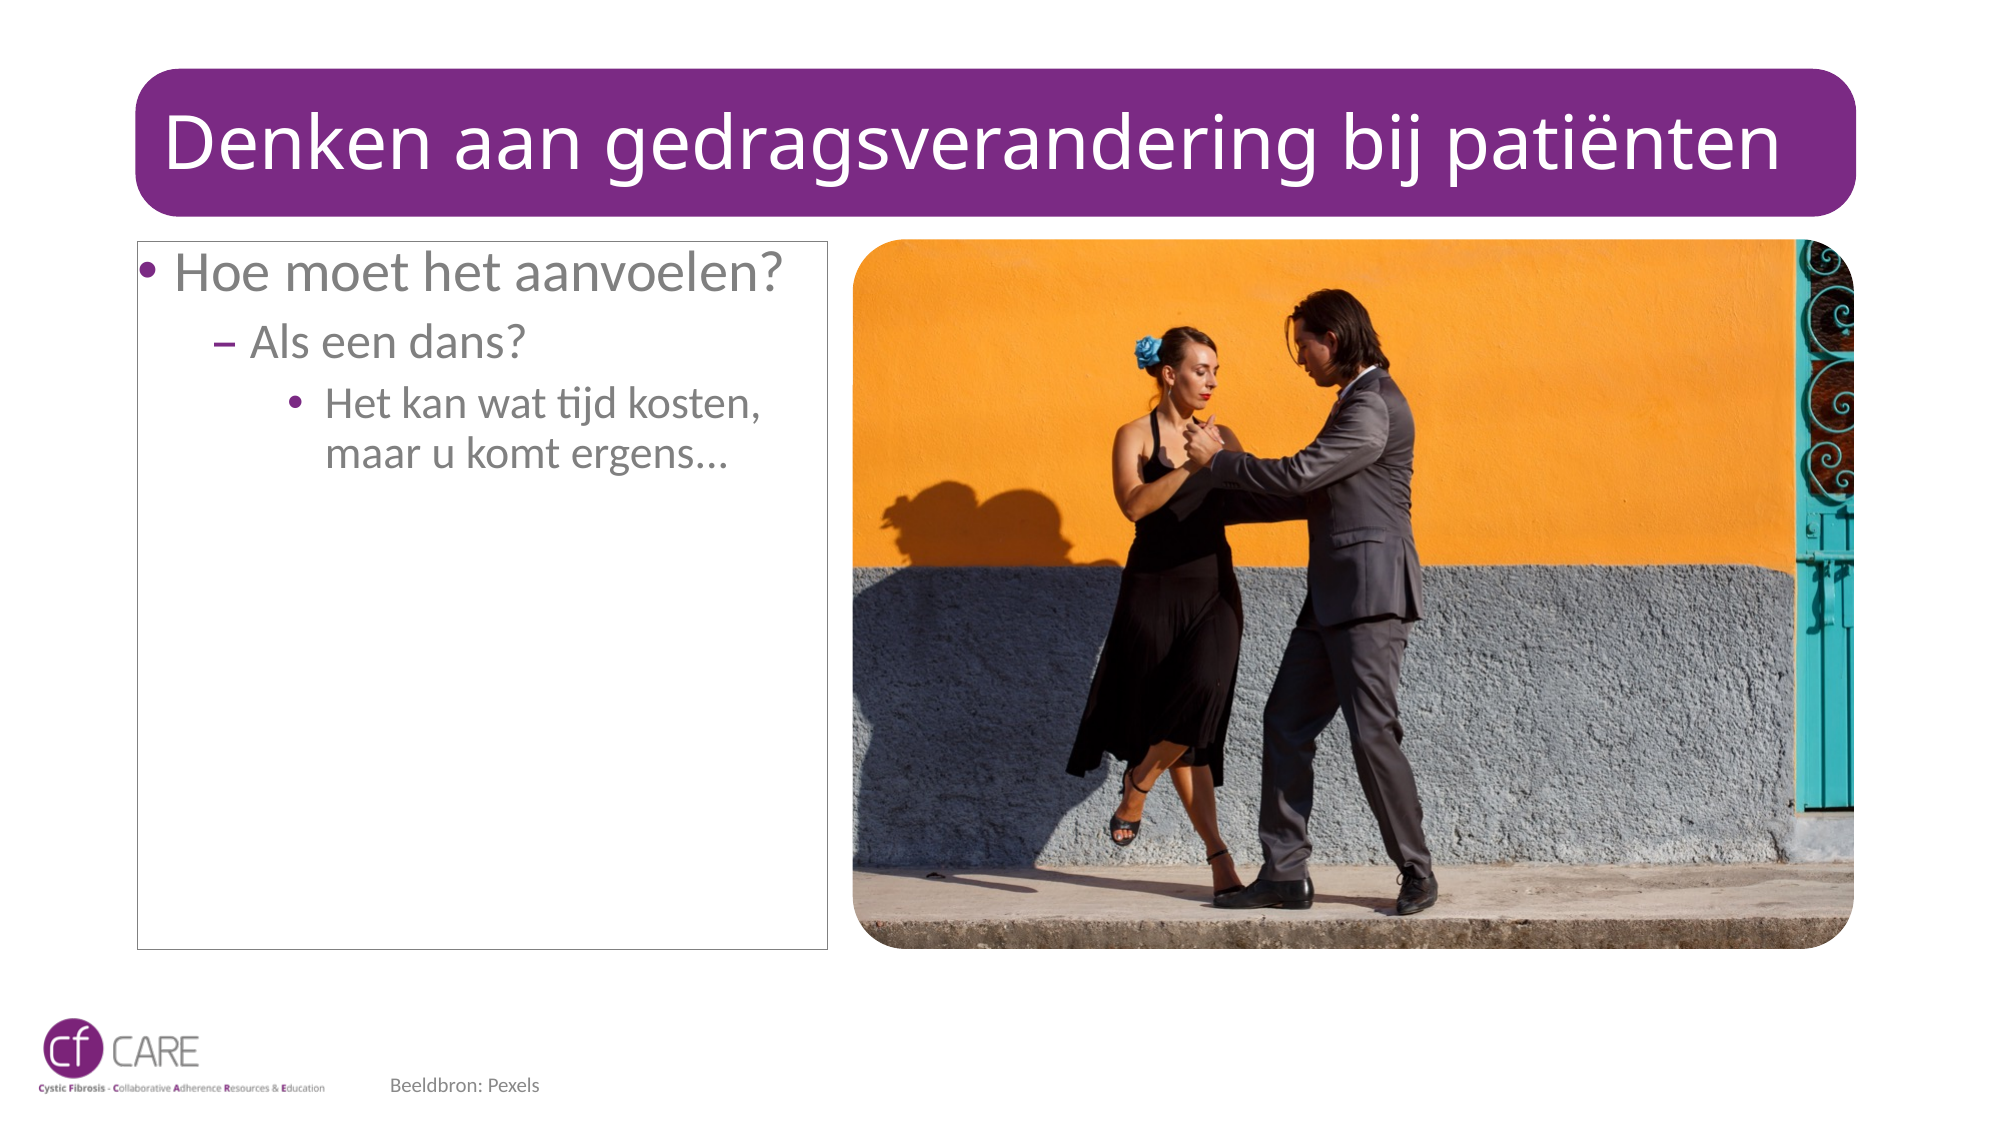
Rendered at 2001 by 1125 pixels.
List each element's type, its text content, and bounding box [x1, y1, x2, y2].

picture [852, 239, 1854, 949]
title Denken aan gedragsverandering bij patiënten [162, 93, 1840, 203]
list Beeldbron: Pexels [390, 968, 1863, 1097]
picture [33, 1013, 332, 1100]
list Hoe moet het aanvoelen? Als een dans? Het kan wat tijd kosten, maar u komt ergens... [137, 241, 828, 950]
